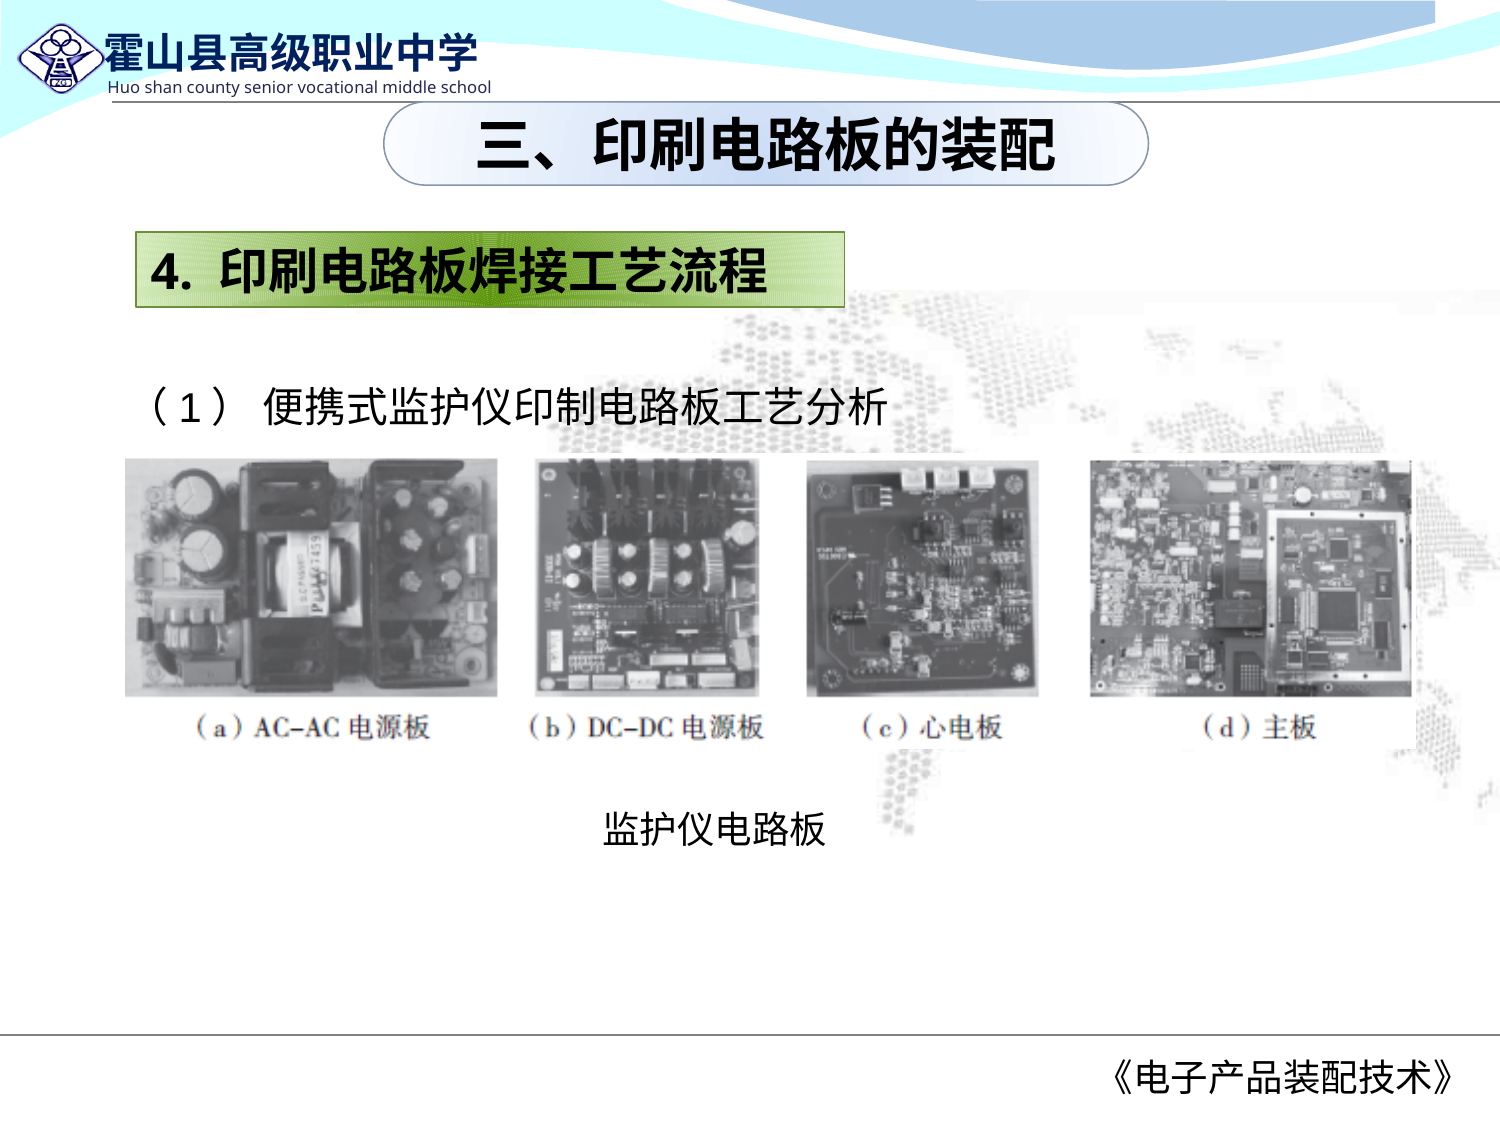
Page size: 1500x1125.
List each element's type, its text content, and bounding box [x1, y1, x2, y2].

picture [0, 290, 1500, 1034]
text_box （1） 便携式监护仪印制电路板工艺分析 [112, 373, 1350, 614]
text_box 三、印刷电路板的装配 [382, 101, 1150, 186]
text_box [119, 456, 124, 614]
picture [0, 1036, 1500, 1125]
text_box 监护仪电路板 [587, 798, 843, 859]
picture [17, 22, 105, 94]
text_box 4. 印刷电路板焊接工艺流程 [135, 231, 845, 308]
